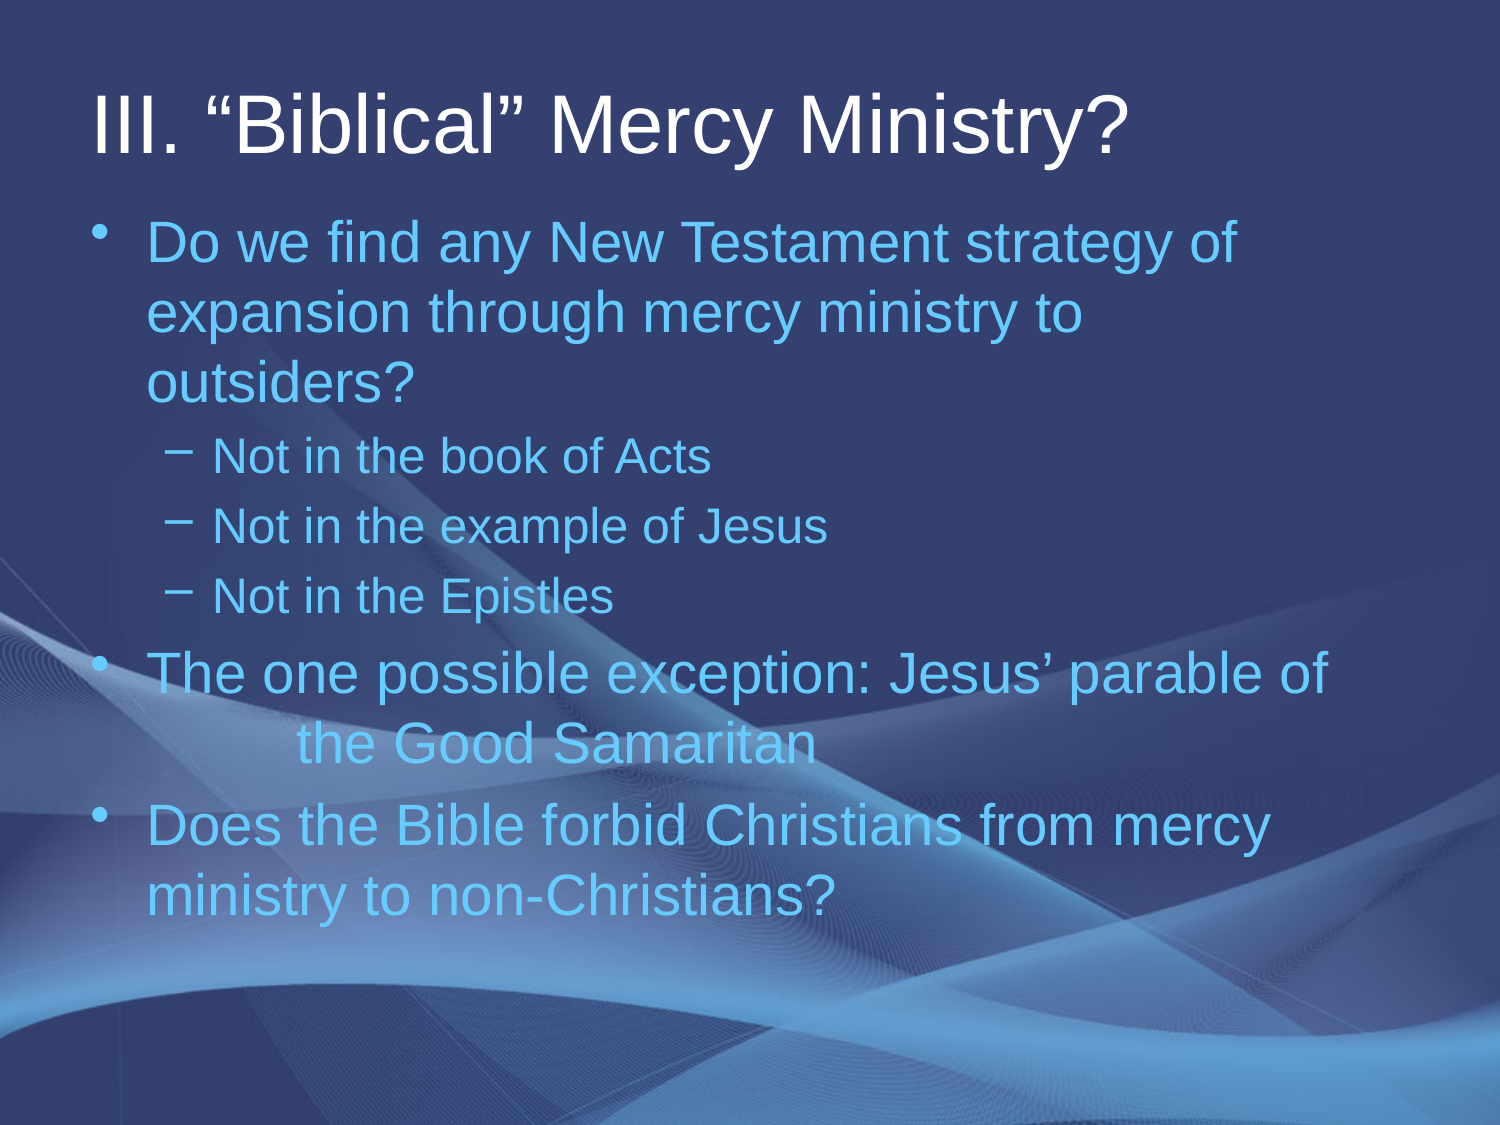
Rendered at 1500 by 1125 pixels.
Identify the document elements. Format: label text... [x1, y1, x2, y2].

list Do we find any New Testament strategy of expansion through mercy ministry to outsiders? Not in the book of Acts Not in the example of Jesus Not in the Epistles The one possible exception: Jesus’ parable of the Good Samaritan Does the Bible forbid Christians from mercy ministry to non-Christians? [75, 196, 1425, 870]
picture [0, 0, 1500, 1125]
title III. “Biblical” Mercy Ministry? [75, 45, 1425, 196]
